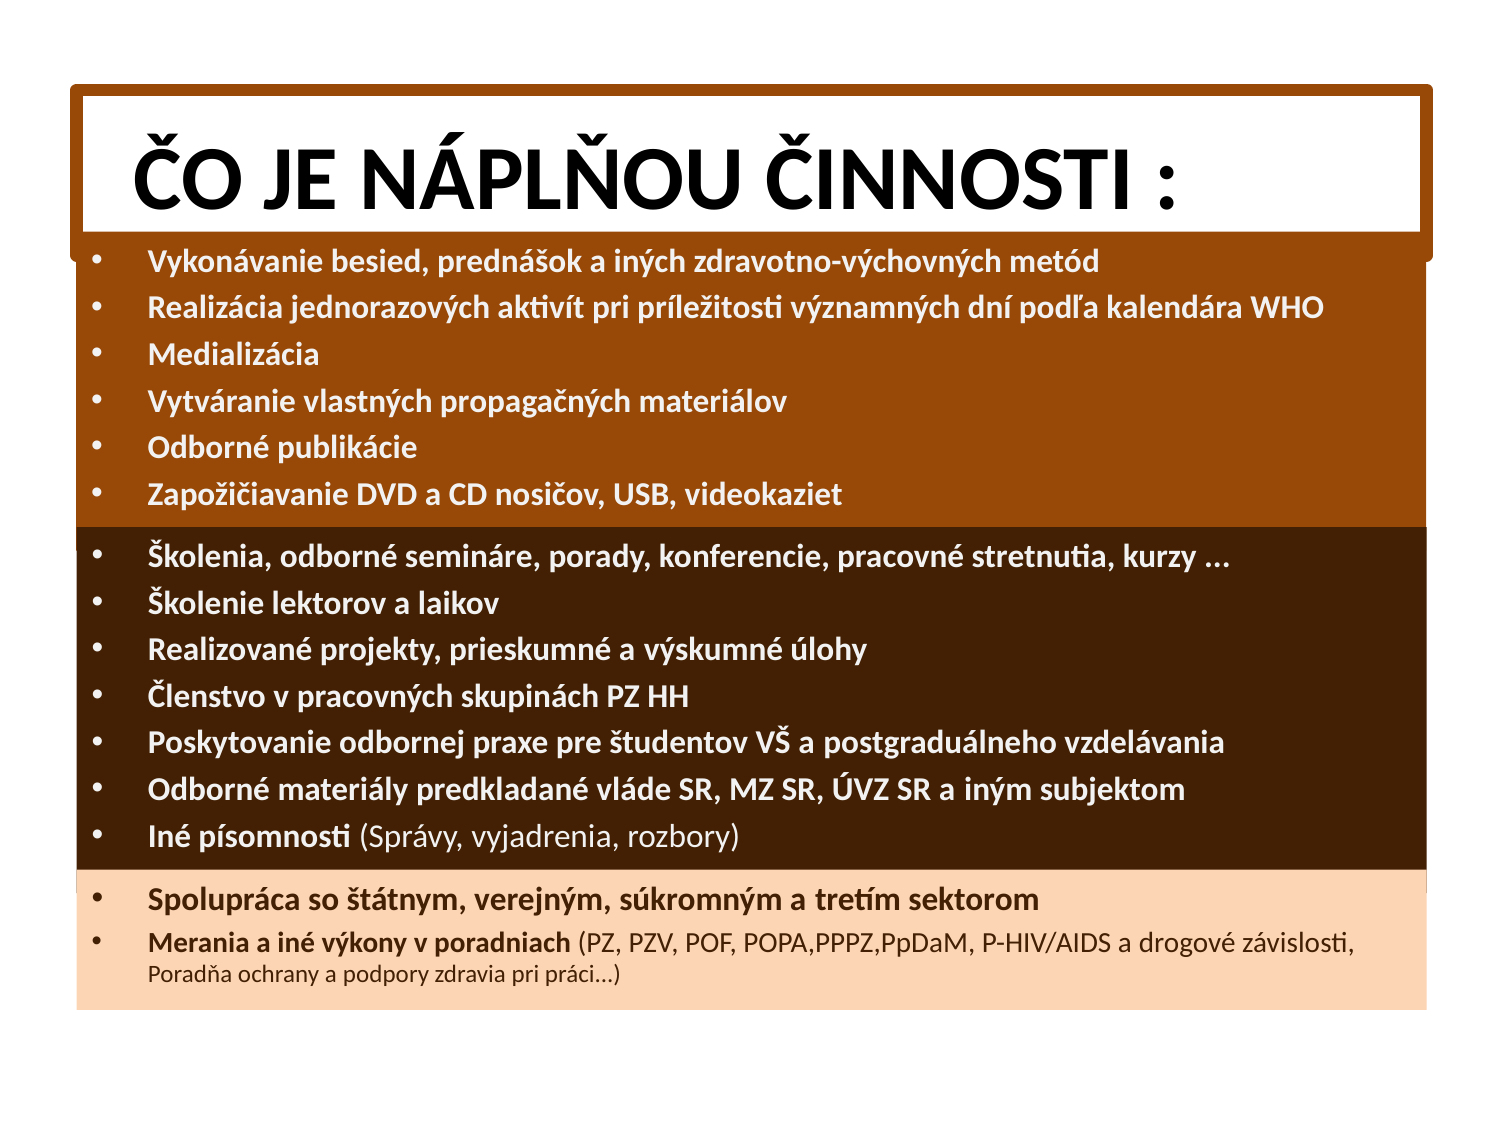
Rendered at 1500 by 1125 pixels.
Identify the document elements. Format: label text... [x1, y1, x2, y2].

text_box Školenia, odborné semináre, porady, konferencie, pracovné stretnutia, kurzy ... Školenie lektorov a laikov Realizované projekty, prieskumné a výskumné úlohy Členstvo v pracovných skupinách PZ HH Poskytovanie odbornej praxe pre študentov VŠ a postgraduálneho vzdelávania Odborné materiály predkladané vláde SR, MZ SR, ÚVZ SR a iným subjektom Iné písomnosti (Správy, vyjadrenia, rozbory) [76, 527, 1427, 869]
list Vykonávanie besied, prednášok a iných zdravotno-výchovných metód Realizácia jednorazových aktivít pri príležitosti významných dní podľa kalendára WHO Medializácia Vytváranie vlastných propagačných materiálov Odborné publikácie Zapožičiavanie DVD a CD nosičov, USB, videokaziet [76, 231, 1427, 527]
title ČO JE NÁPLŇOU ČINNOSTI : [76, 90, 1427, 231]
text_box Spolupráca so štátnym, verejným, súkromným a tretím sektorom Merania a iné výkony v poradniach (PZ, PZV, POF, POPA,PPPZ,PpDaM, P-HIV/AIDS a drogové závislosti, Poradňa ochrany a podpory zdravia pri práci...) [76, 869, 1427, 1010]
